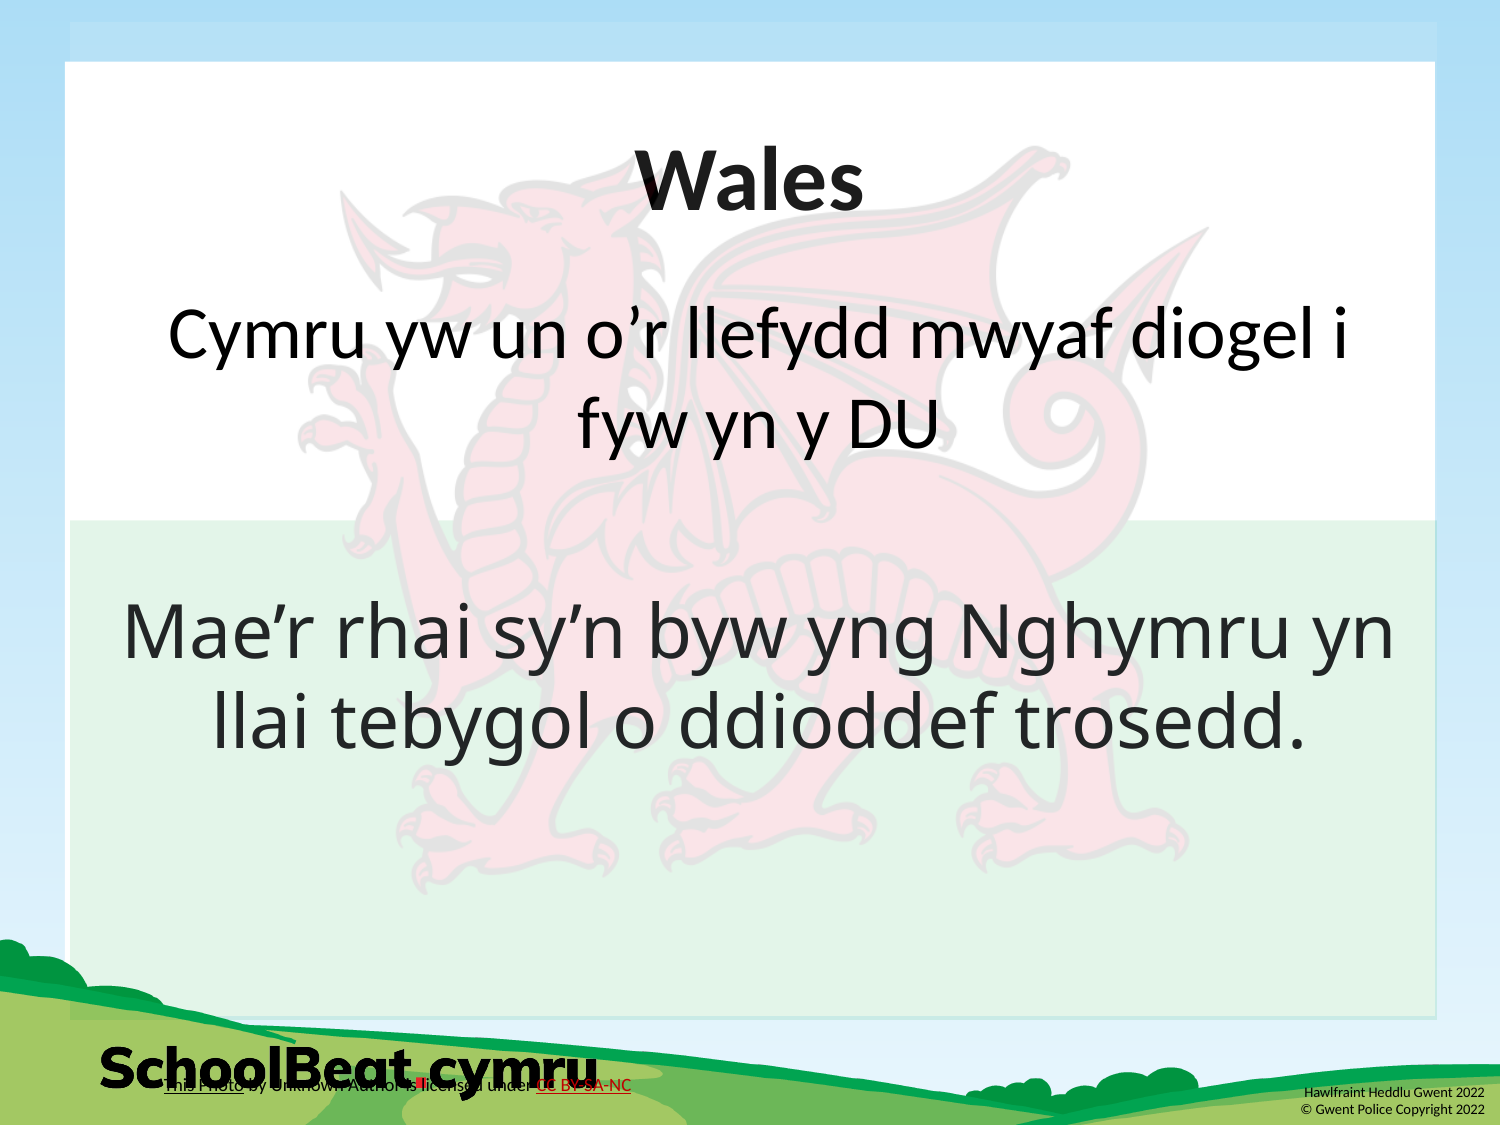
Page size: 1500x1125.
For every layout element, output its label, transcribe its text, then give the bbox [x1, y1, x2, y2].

picture [0, 21, 1500, 1125]
text_box This Photo by Unknown Author is licensed under CC BY-SA-NC [149, 1065, 1445, 1103]
